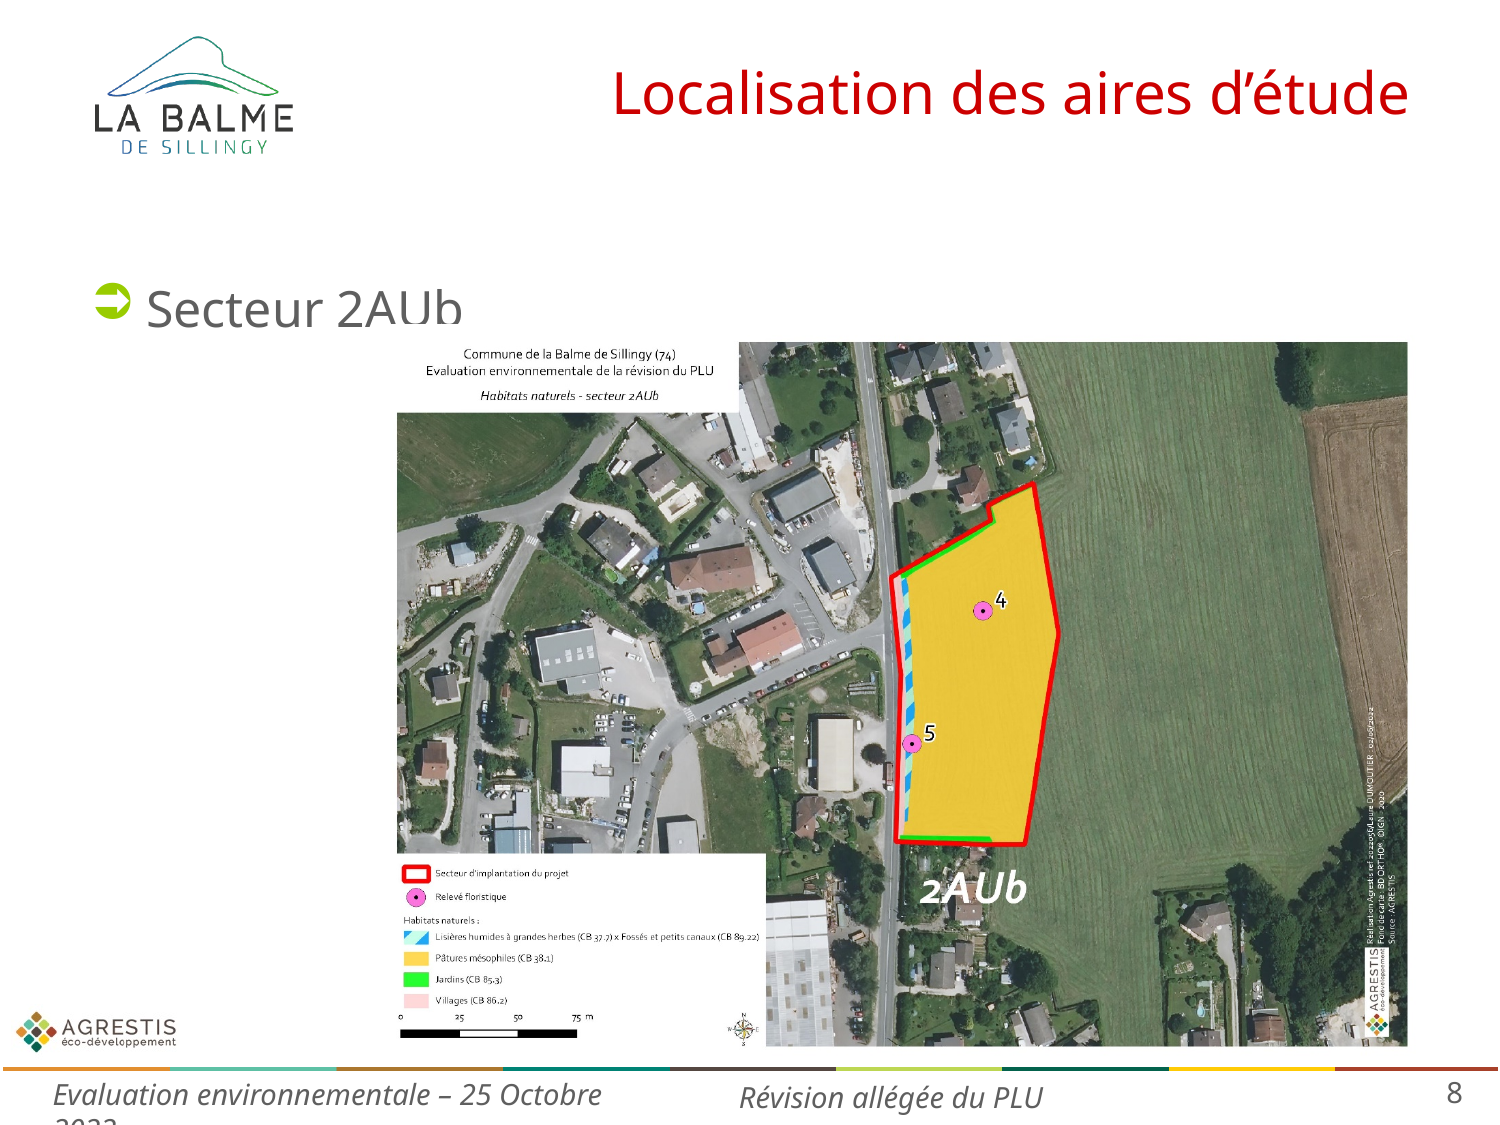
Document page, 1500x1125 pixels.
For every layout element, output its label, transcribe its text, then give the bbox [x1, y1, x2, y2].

title Localisation des aires d’étude [350, 45, 1425, 138]
picture [11, 1004, 180, 1060]
picture [1479, 1067, 1498, 1071]
picture [95, 36, 293, 154]
slide_number 8 [1293, 1066, 1479, 1124]
text_box Evaluation environnementale – 25 Octobre 2022 [37, 1069, 488, 1122]
list Secteur 2AUb [75, 270, 1425, 987]
text_box Révision allégée du PLU [488, 1069, 1294, 1125]
picture [379, 324, 1425, 1064]
picture [3, 1067, 1293, 1071]
